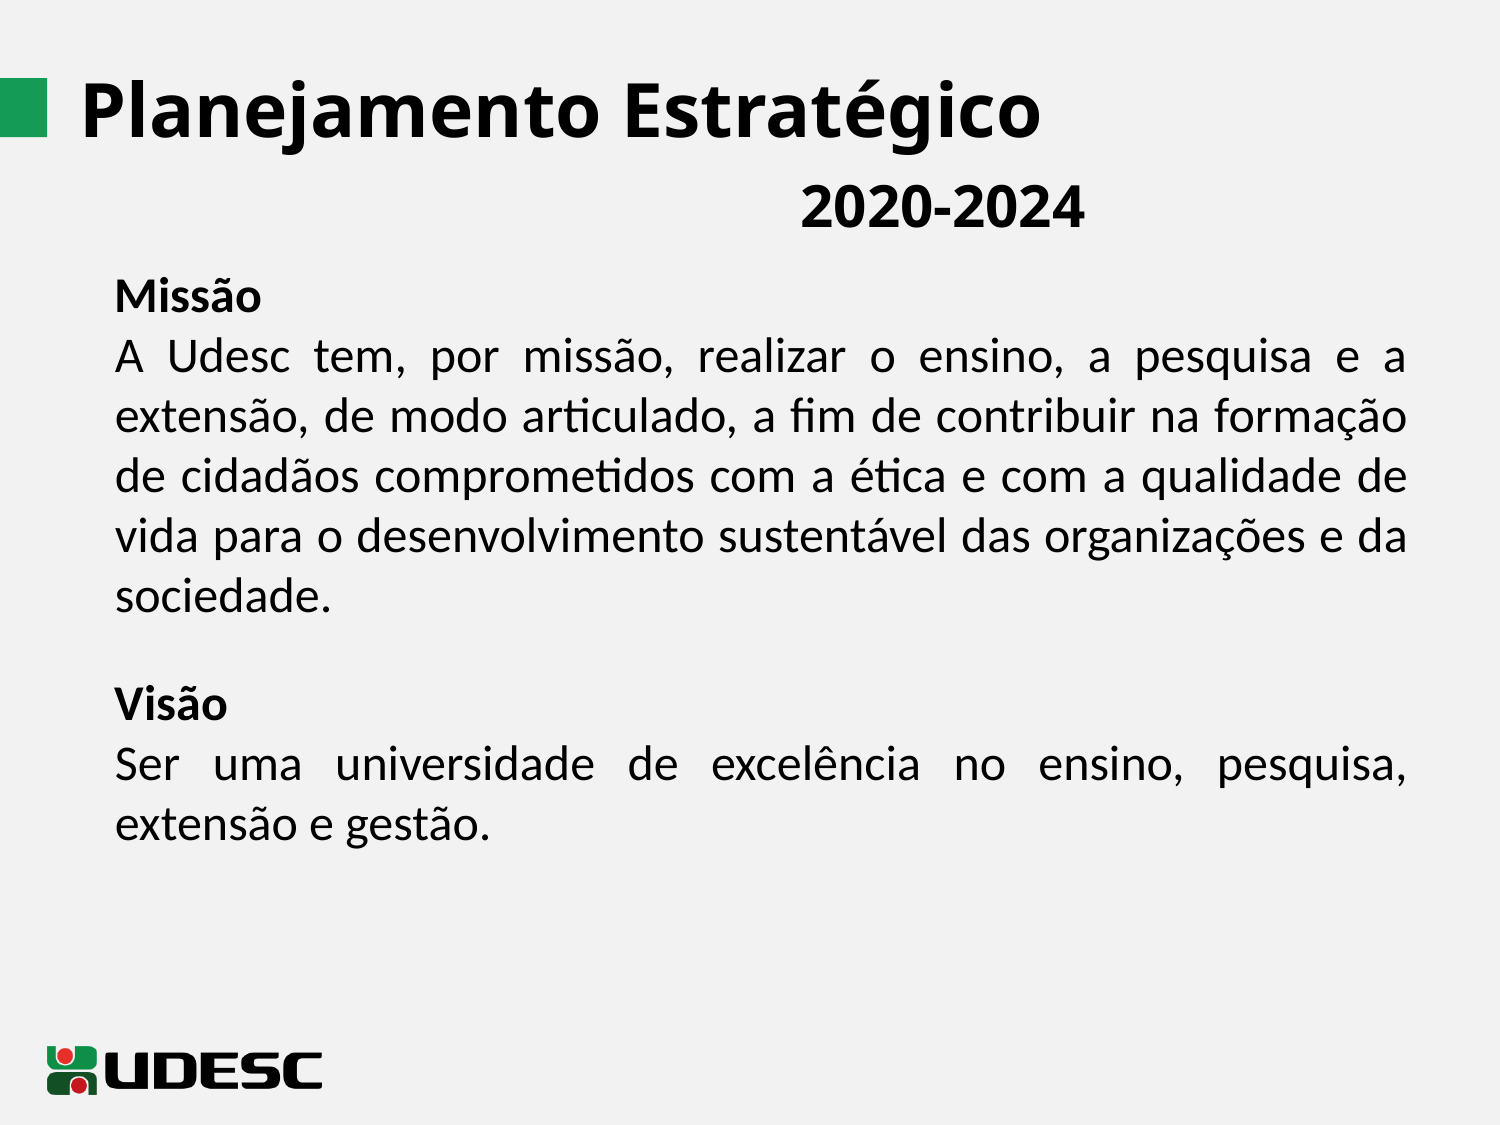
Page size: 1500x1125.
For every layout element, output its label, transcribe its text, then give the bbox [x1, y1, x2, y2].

picture [46, 1046, 322, 1095]
text_box Planejamento Estratégico 2020-2024 [64, 54, 1459, 250]
text_box Missão A Udesc tem, por missão, realizar o ensino, a pesquisa e a extensão, de modo articulado, a fim de contribuir na formação de cidadãos comprometidos com a ética e com a qualidade de vida para o desenvolvimento sustentável das organizações e da sociedade. [100, 255, 1424, 631]
text_box [0, 76, 49, 139]
text_box Visão Ser uma universidade de excelência no ensino, pesquisa, extensão e gestão. [100, 662, 1424, 918]
